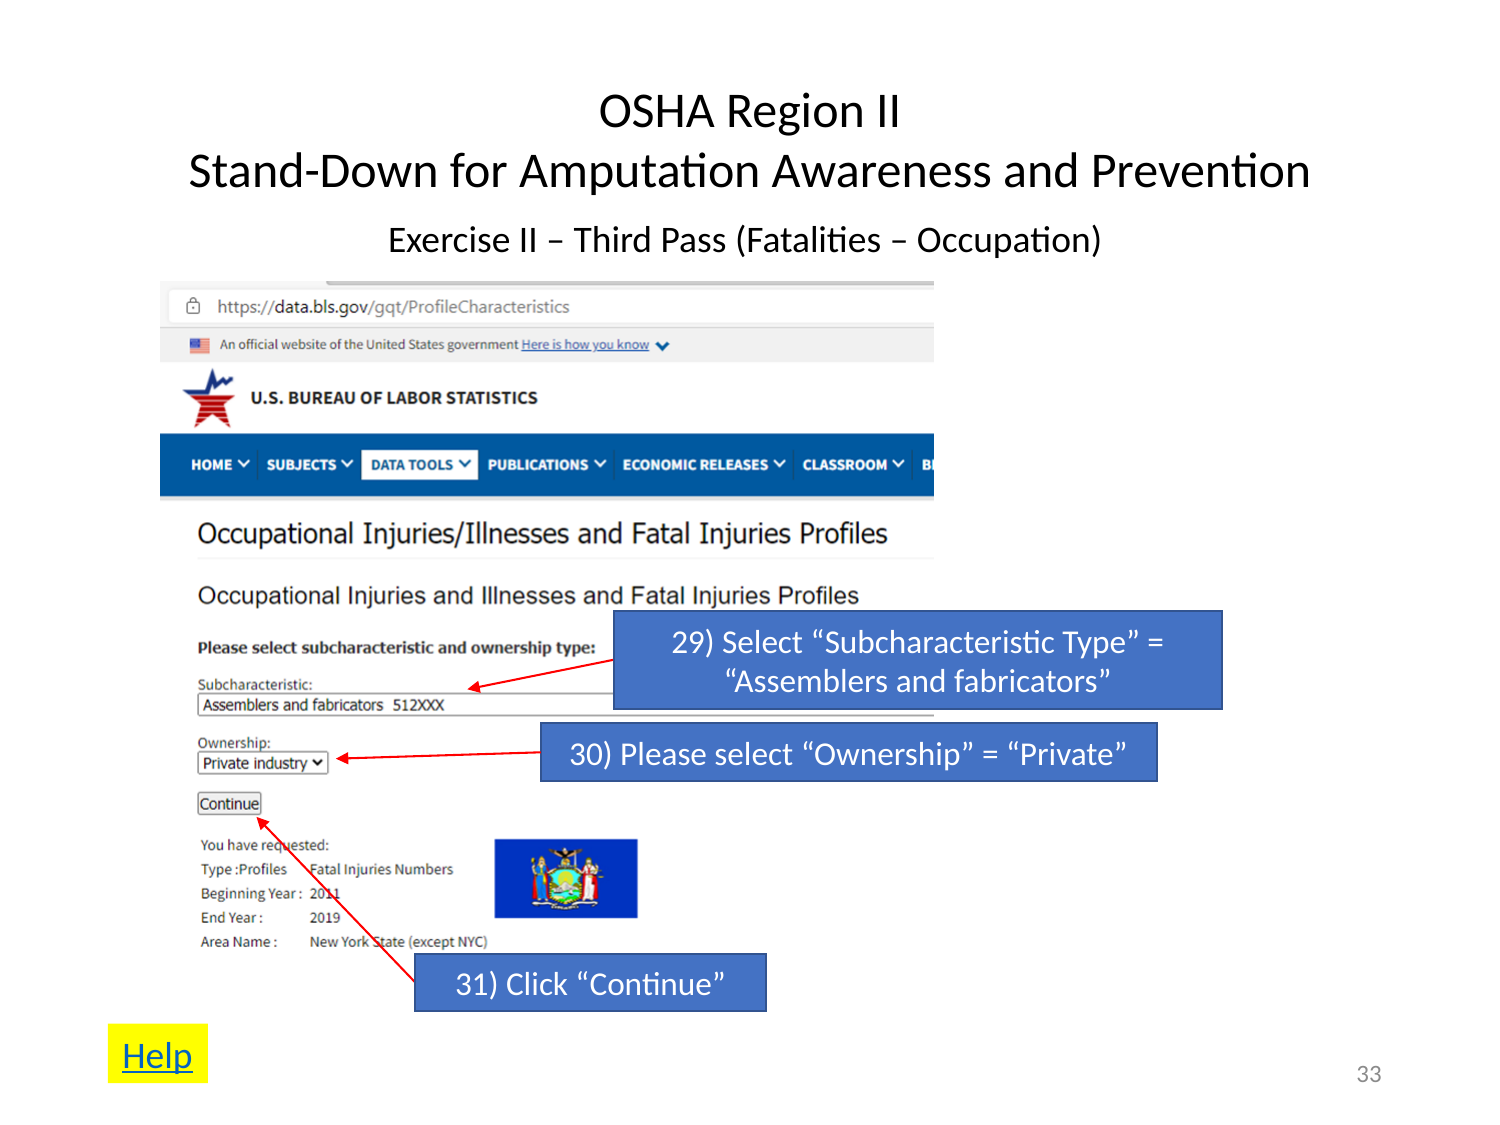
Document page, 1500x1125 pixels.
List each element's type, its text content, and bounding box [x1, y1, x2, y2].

picture [160, 281, 934, 974]
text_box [335, 752, 541, 759]
text_box 31) Click “Continue” [414, 974, 767, 1012]
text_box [256, 816, 416, 983]
text_box 29) Select “Subcharacteristic Type” = “Assemblers and fabricators” [934, 610, 1223, 710]
text_box OSHA Region II Stand-Down for Amputation Awareness and Prevention [149, 69, 1351, 205]
text_box 30) Please select “Ownership” = “Private” [934, 722, 1158, 782]
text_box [467, 659, 615, 690]
text_box Help [107, 1023, 208, 1084]
slide_number 33 [1059, 1042, 1397, 1103]
text_box Exercise II – Third Pass (Fatalities – Occupation) [373, 208, 1127, 268]
